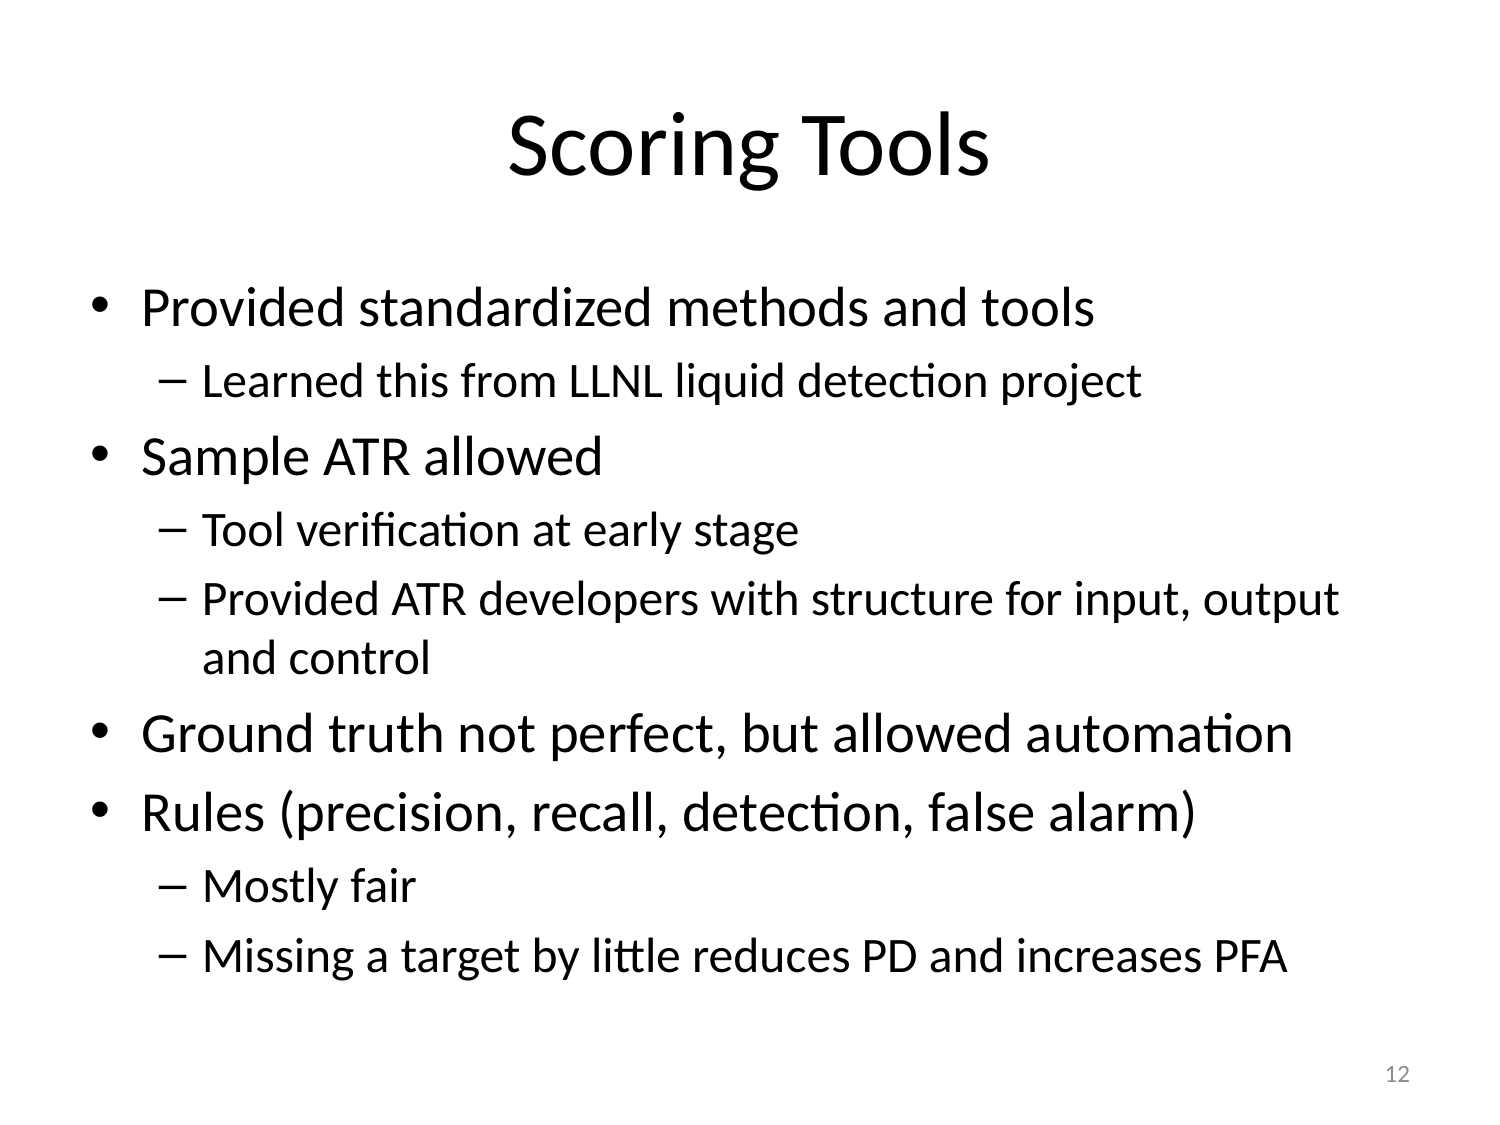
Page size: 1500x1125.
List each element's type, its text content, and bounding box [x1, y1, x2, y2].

list Provided standardized methods and tools Learned this from LLNL liquid detection project Sample ATR allowed Tool verification at early stage Provided ATR developers with structure for input, output and control Ground truth not perfect, but allowed automation Rules (precision, recall, detection, false alarm) Mostly fair Missing a target by little reduces PD and increases PFA [75, 262, 1425, 1005]
title Scoring Tools [75, 45, 1425, 233]
slide_number 12 [1074, 1042, 1425, 1103]
